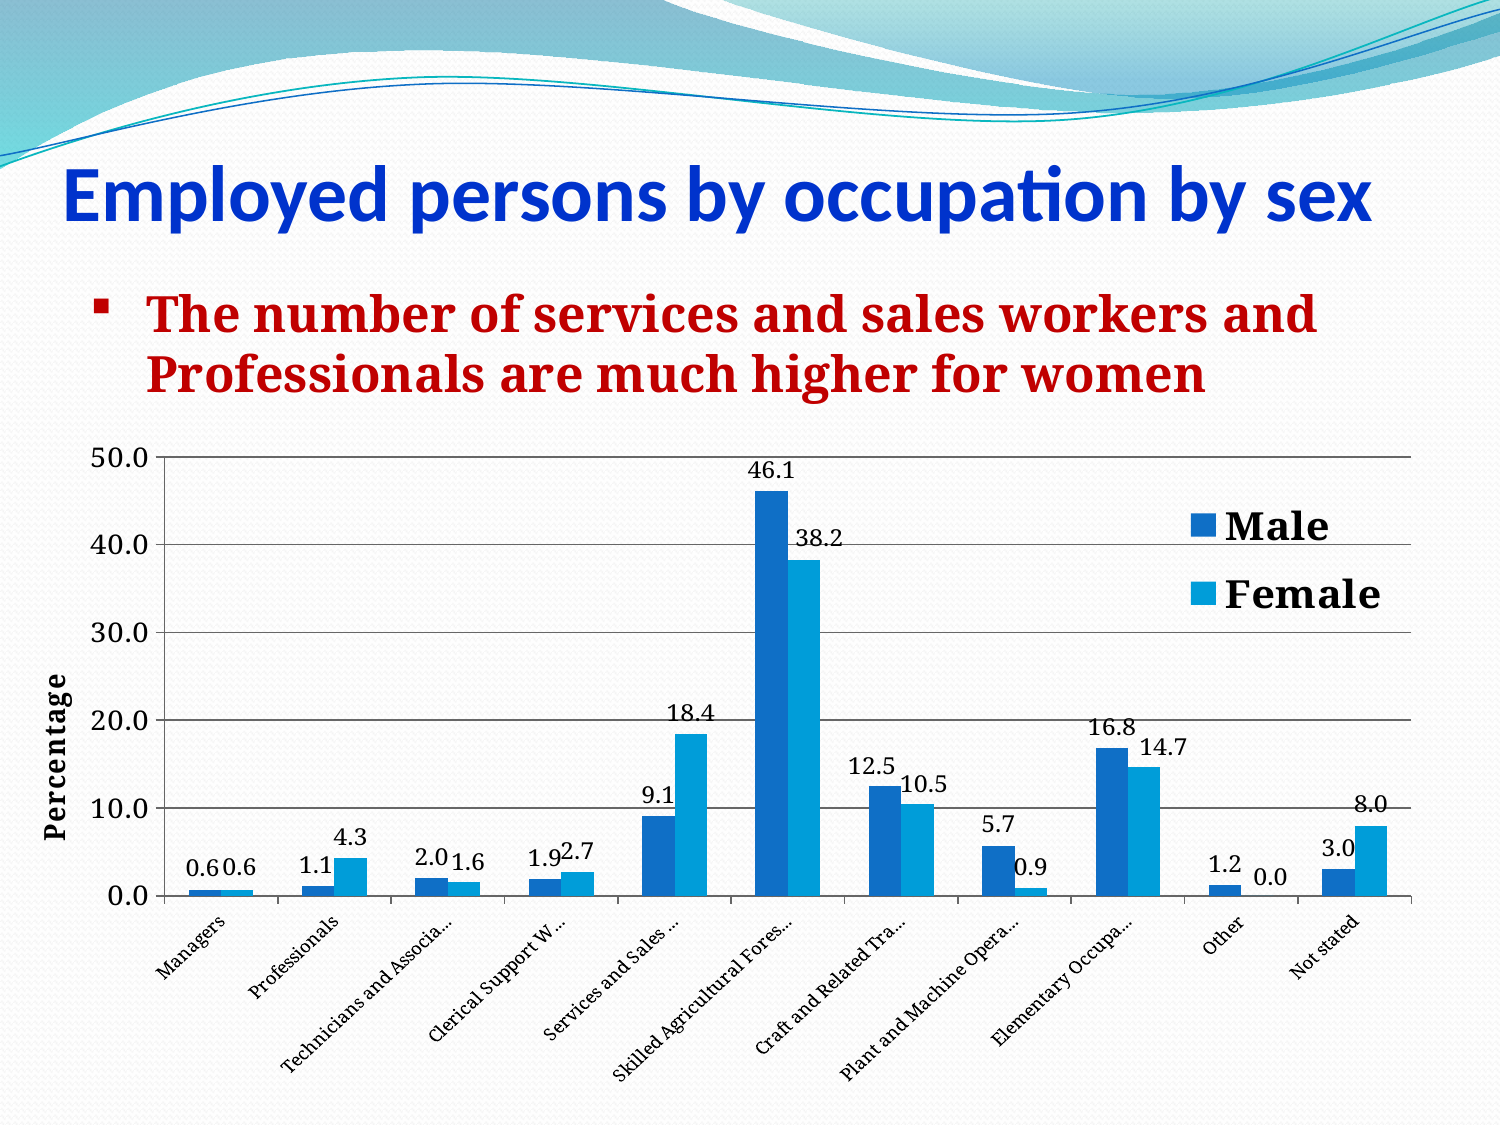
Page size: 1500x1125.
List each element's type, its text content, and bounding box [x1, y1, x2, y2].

title Employed persons by occupation by sex [62, 62, 1475, 238]
text_box The number of services and sales workers and Professionals are much higher for women [75, 274, 1475, 410]
chart [24, 437, 1463, 1088]
